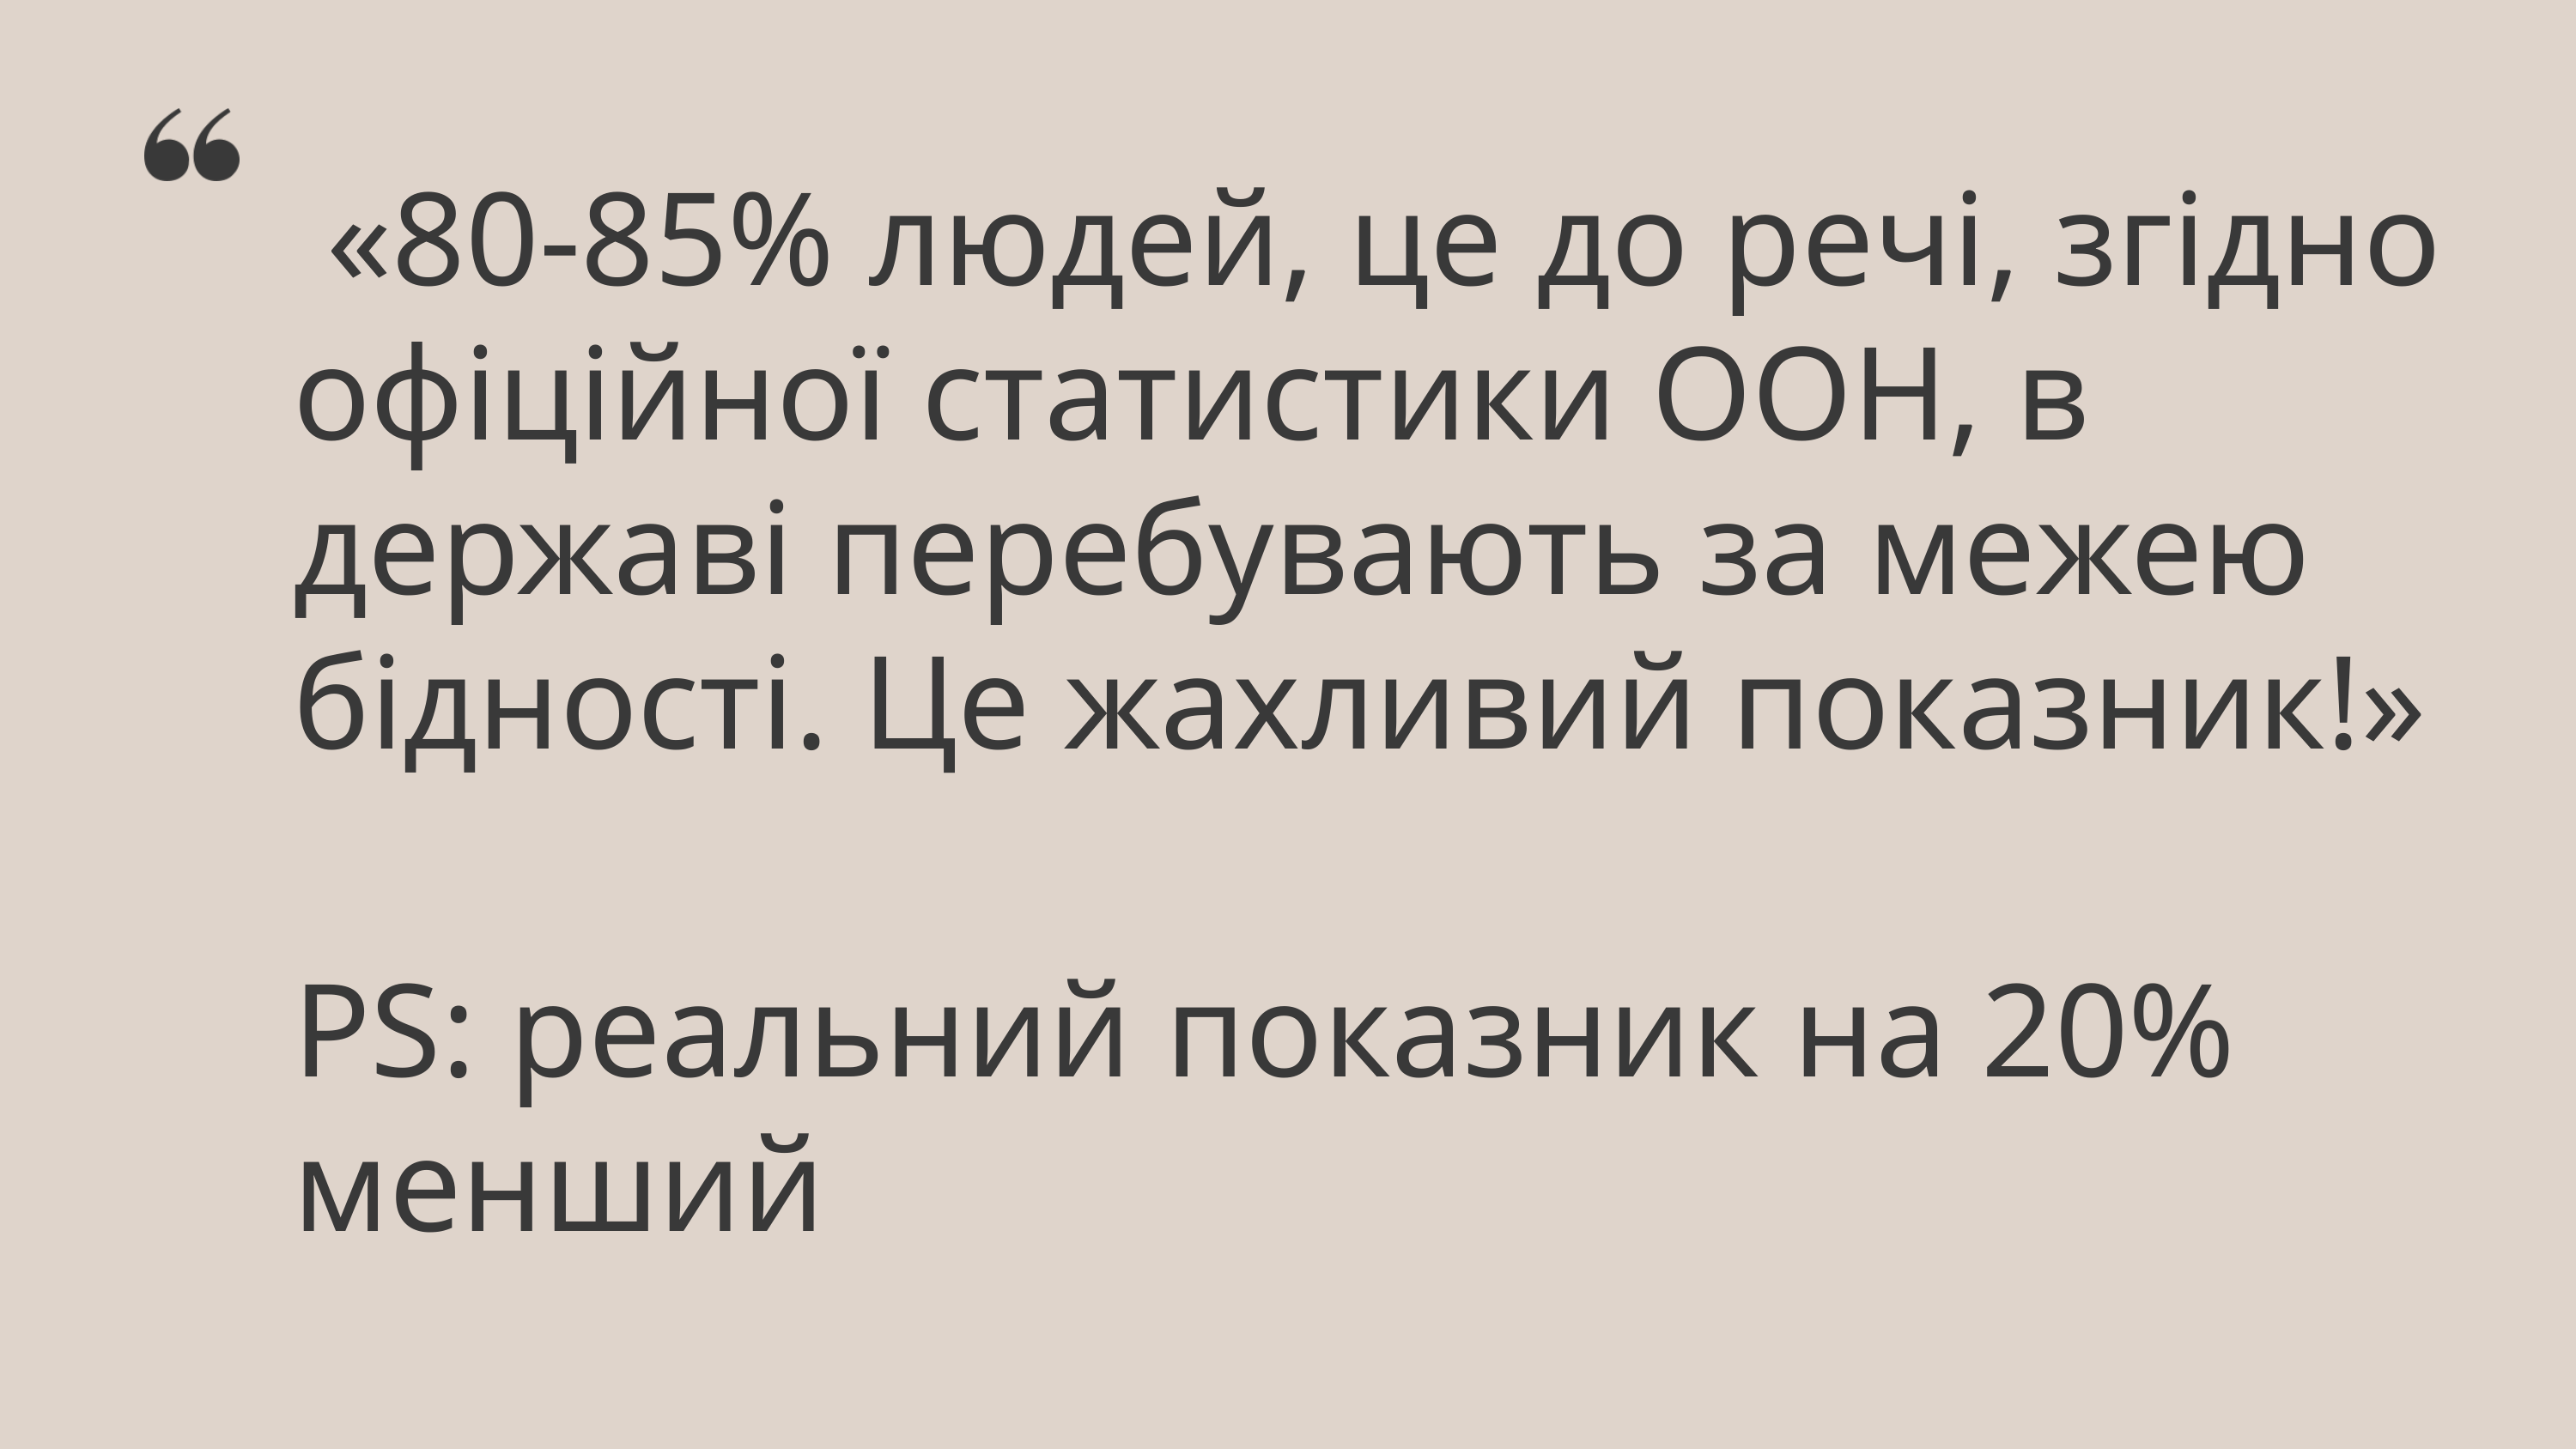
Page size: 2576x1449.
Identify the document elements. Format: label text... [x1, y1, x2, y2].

text_box «80-85% людей, це до речі, згідно офіційної статистики ООН, в державі перебувають за межею бідності. Це жахливий показник!» PS: реальний показник на 20% менший [293, 156, 2501, 1432]
picture [144, 108, 240, 181]
